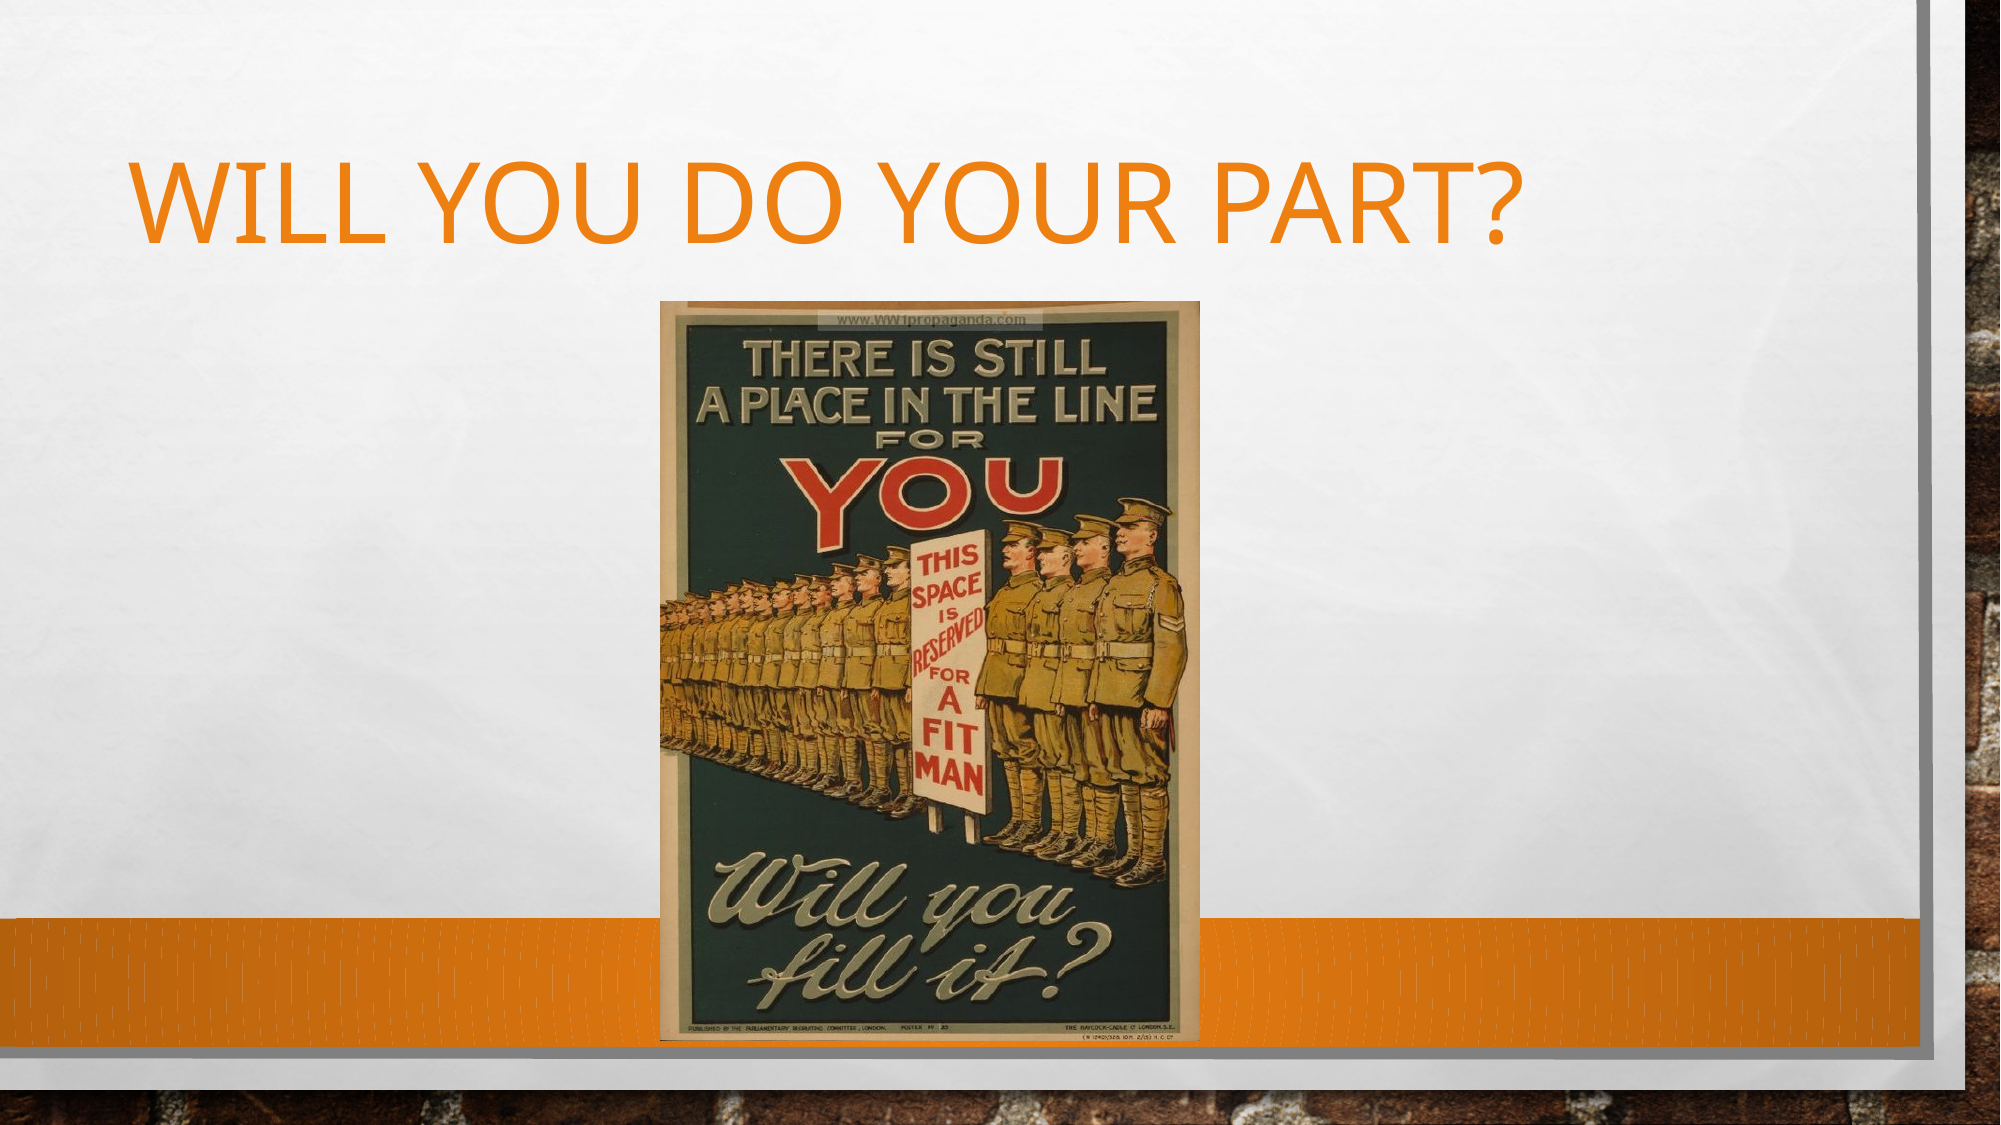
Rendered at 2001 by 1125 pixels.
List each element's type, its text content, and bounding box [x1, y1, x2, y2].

title Will you do your part? [112, 112, 1818, 302]
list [660, 301, 1201, 1041]
picture [0, 0, 2000, 1125]
